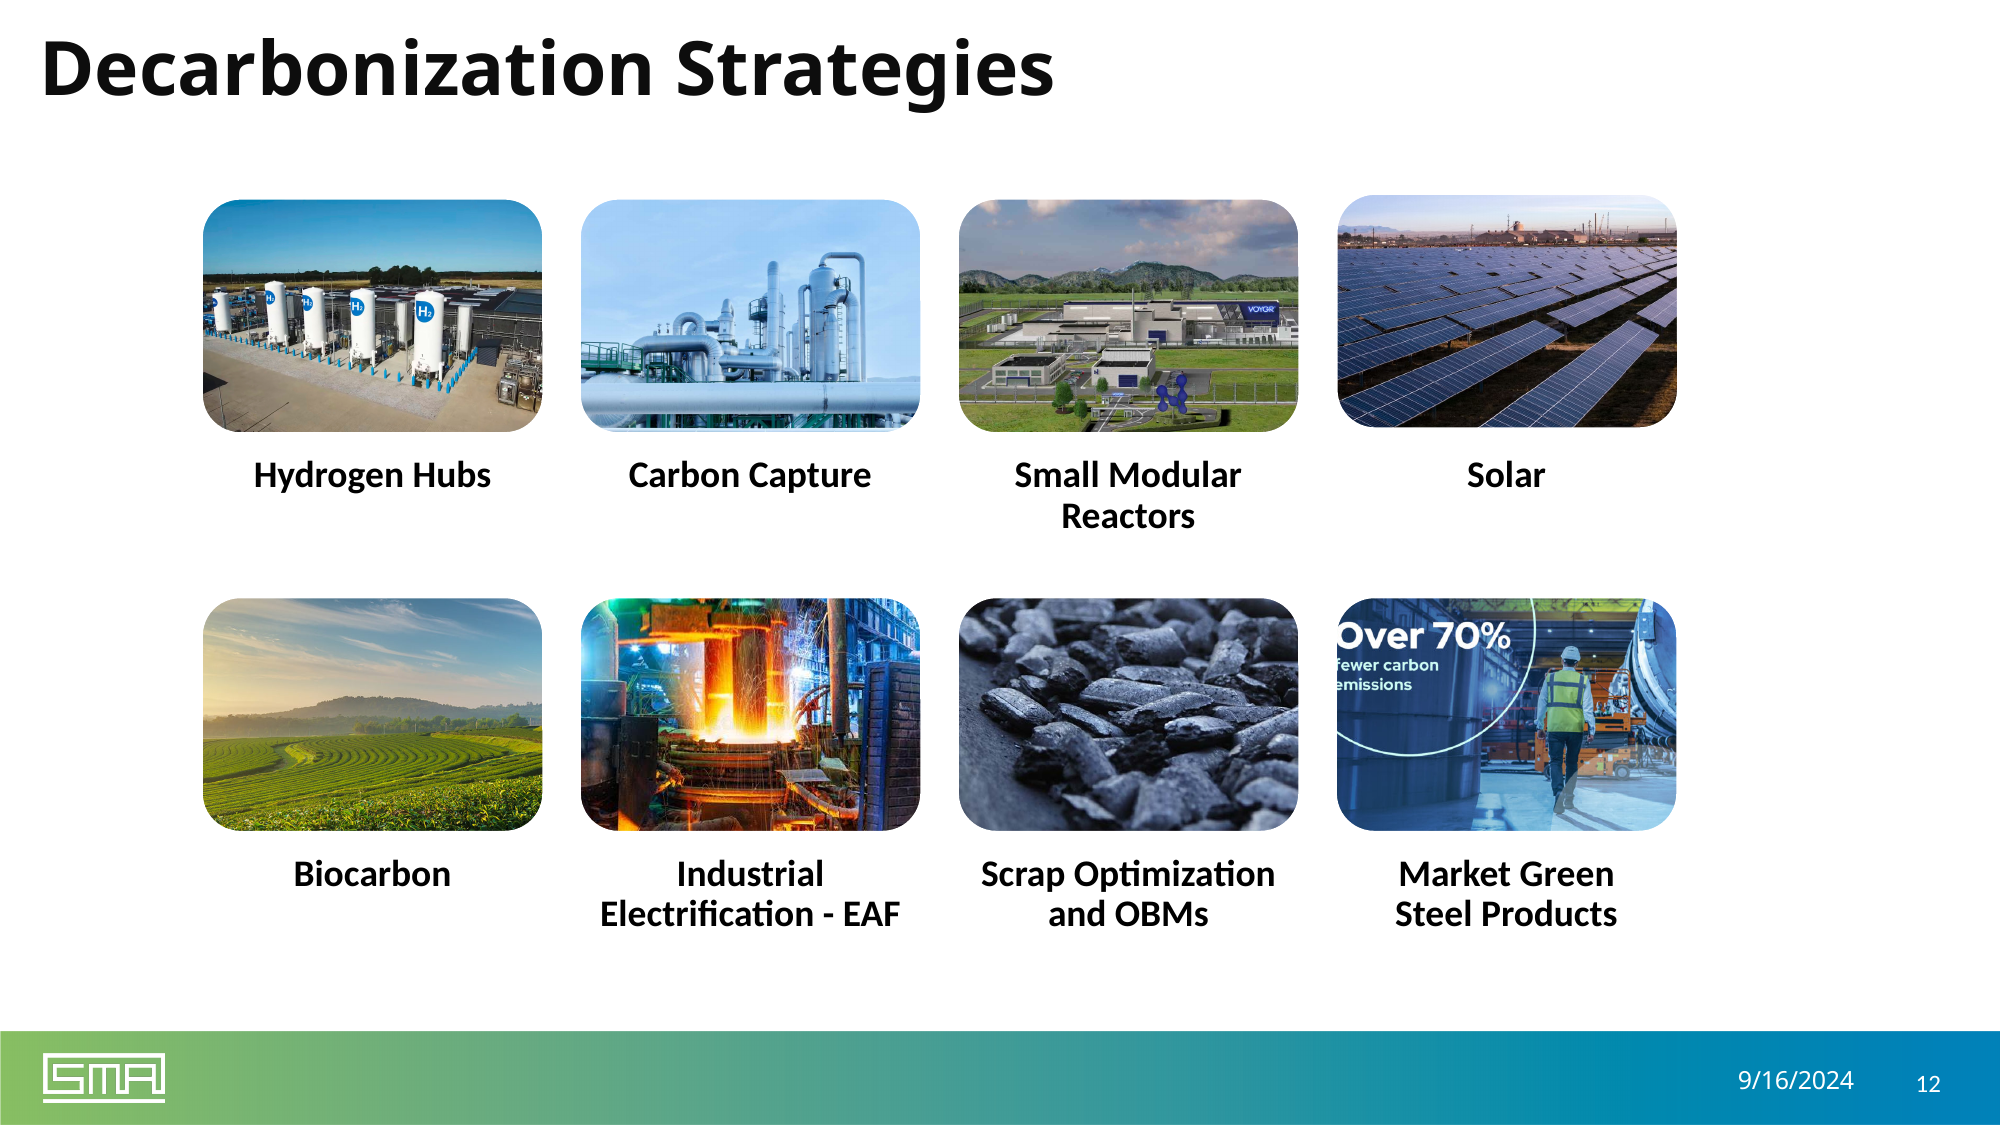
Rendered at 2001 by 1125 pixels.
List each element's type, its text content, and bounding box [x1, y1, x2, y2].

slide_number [1735, 1064, 1859, 1095]
slide_number 12 [1882, 1051, 1957, 1105]
picture [0, 1031, 1508, 1125]
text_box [199, 110, 1680, 1048]
title Decarbonization Strategies [39, 20, 1840, 171]
